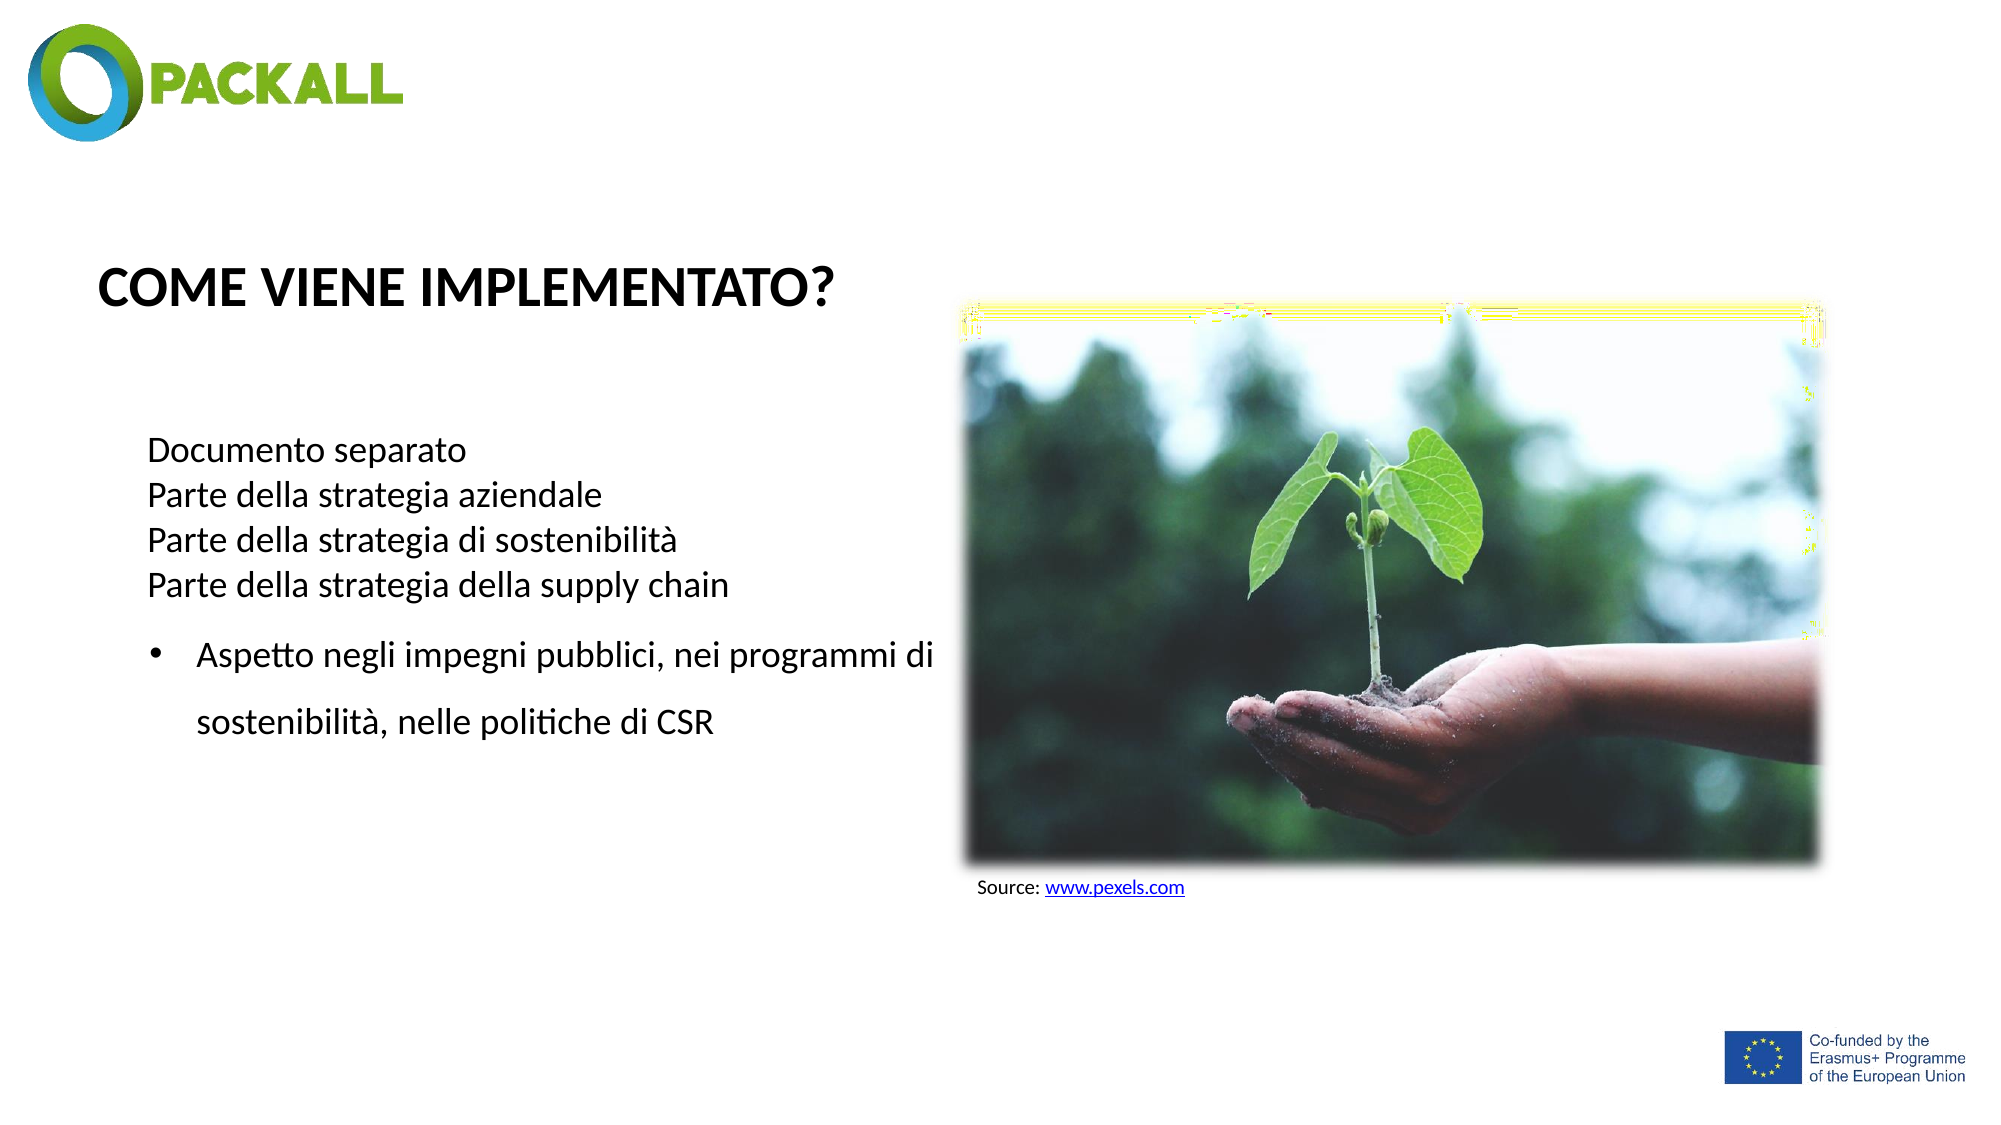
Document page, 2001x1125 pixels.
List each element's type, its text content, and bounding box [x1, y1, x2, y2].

picture [1718, 1027, 1967, 1085]
text_box Source: www.pexels.com [975, 891, 1193, 899]
picture [947, 290, 1836, 882]
title COME VIENE IMPLEMENTATO? [60, 194, 852, 437]
picture [28, 24, 403, 142]
text_box Documento separato Parte della strategia aziendale Parte della strategia di sostenibilità Parte della strategia della supply chain Aspetto negli impegni pubblici, nei programmi di sostenibilità, nelle politiche di CSR [147, 423, 938, 743]
